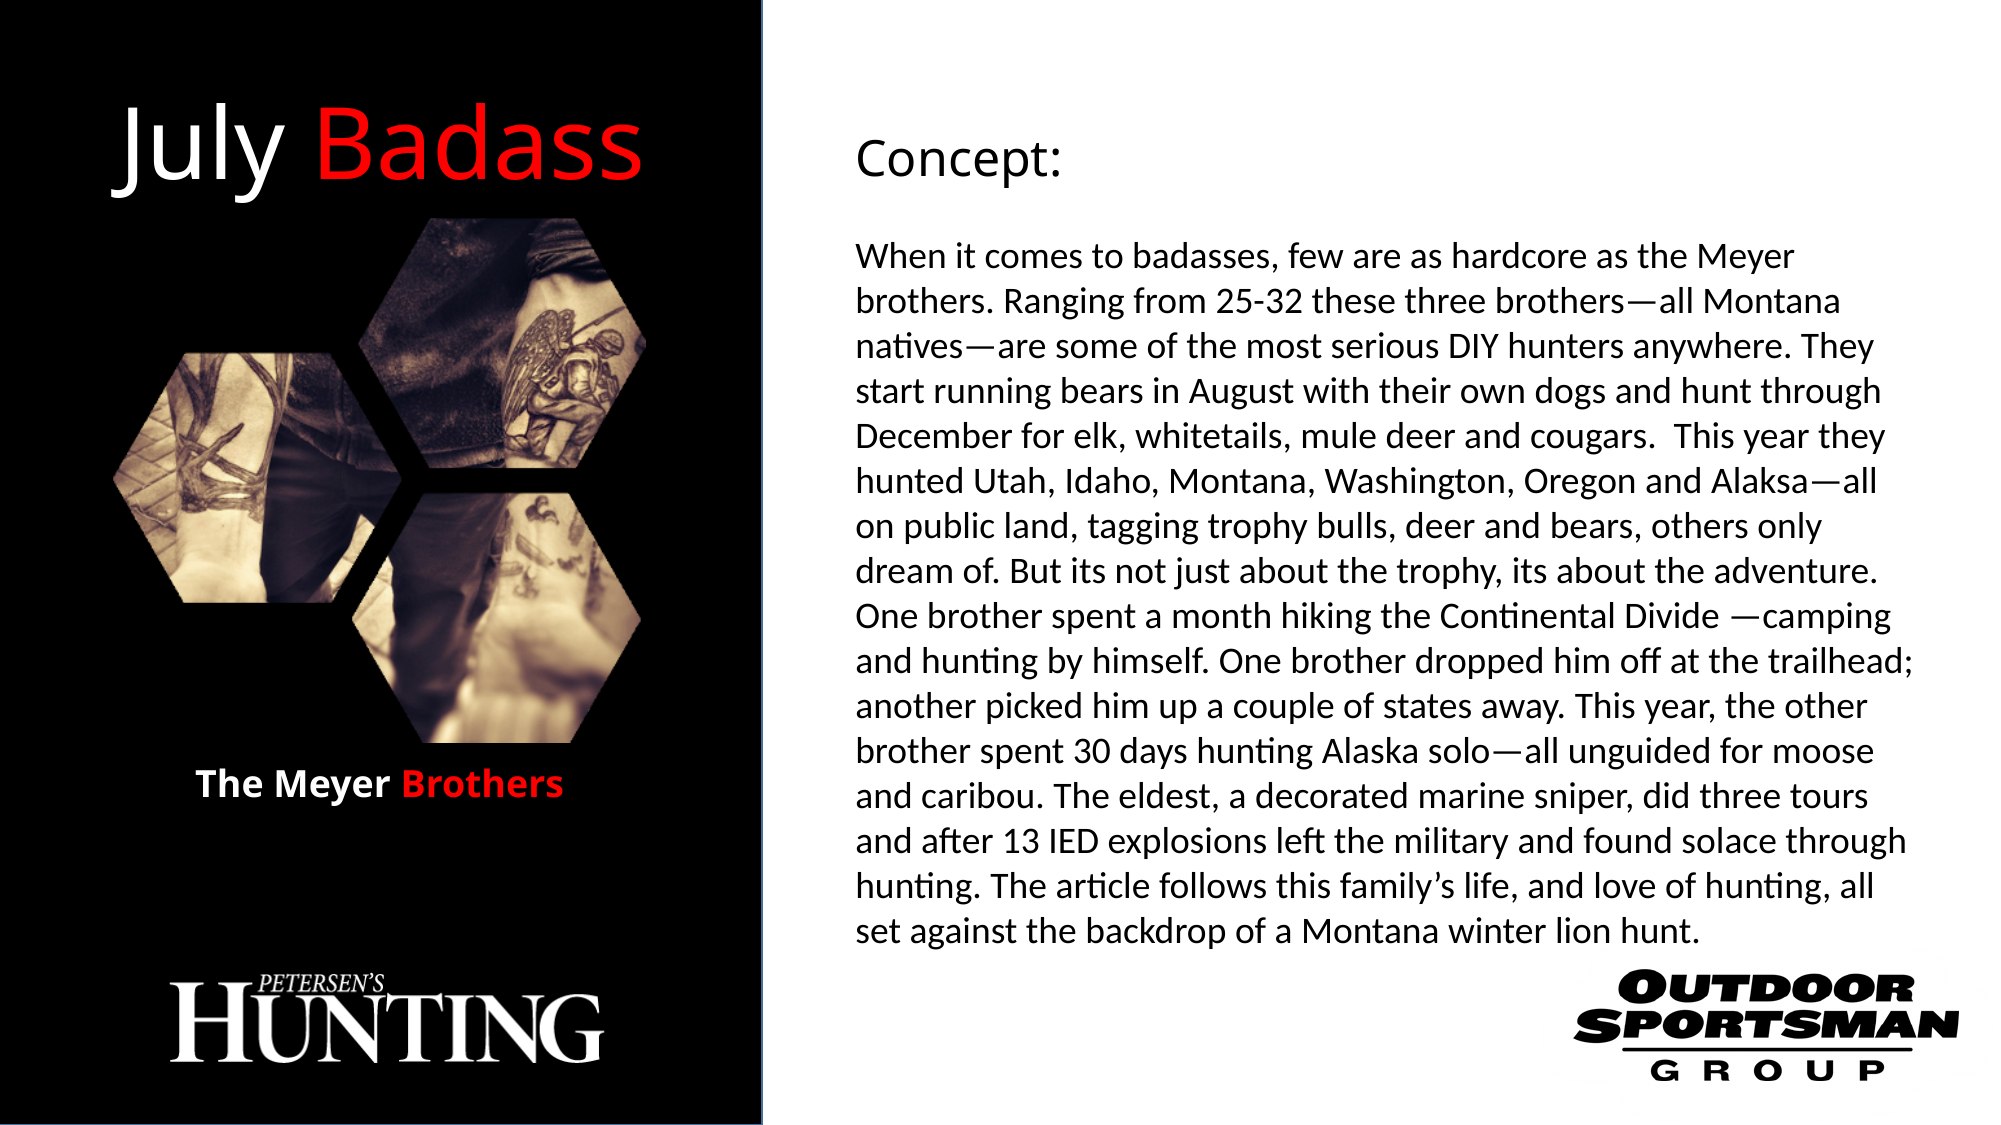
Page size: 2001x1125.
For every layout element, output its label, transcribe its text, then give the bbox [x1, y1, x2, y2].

text_box [0, 0, 763, 1125]
picture [169, 971, 606, 1066]
text_box The Meyer Brothers [180, 752, 580, 813]
picture [113, 218, 646, 743]
picture [1572, 969, 1959, 1081]
text_box Concept: When it comes to badasses, few are as hardcore as the Meyer brothers. Ranging from 25-32 these three brothers—all Montana natives—are some of the most serious DIY hunters anywhere. They start running bears in August with their own dogs and hunt through December for elk, whitetails, mule deer and cougars. This year they hunted Utah, Idaho, Montana, Washington, Oregon and Alaksa—all on public land, tagging trophy bulls, deer and bears, others only dream of. But its not just about the trophy, its about the adventure. One brother spent a month hiking the Continental Divide —camping and hunting by himself. One brother dropped him off at the trailhead; another picked him up a couple of states away. This year, the other brother spent 30 days hunting Alaska solo—all unguided for moose and caribou. The eldest, a decorated marine sniper, did three tours and after 13 IED explosions left the military and found solace through hunting. The article follows this family’s life, and love of hunting, all set against the backdrop of a Montana winter lion hunt. [840, 118, 1936, 959]
title July Badass [20, 29, 745, 209]
